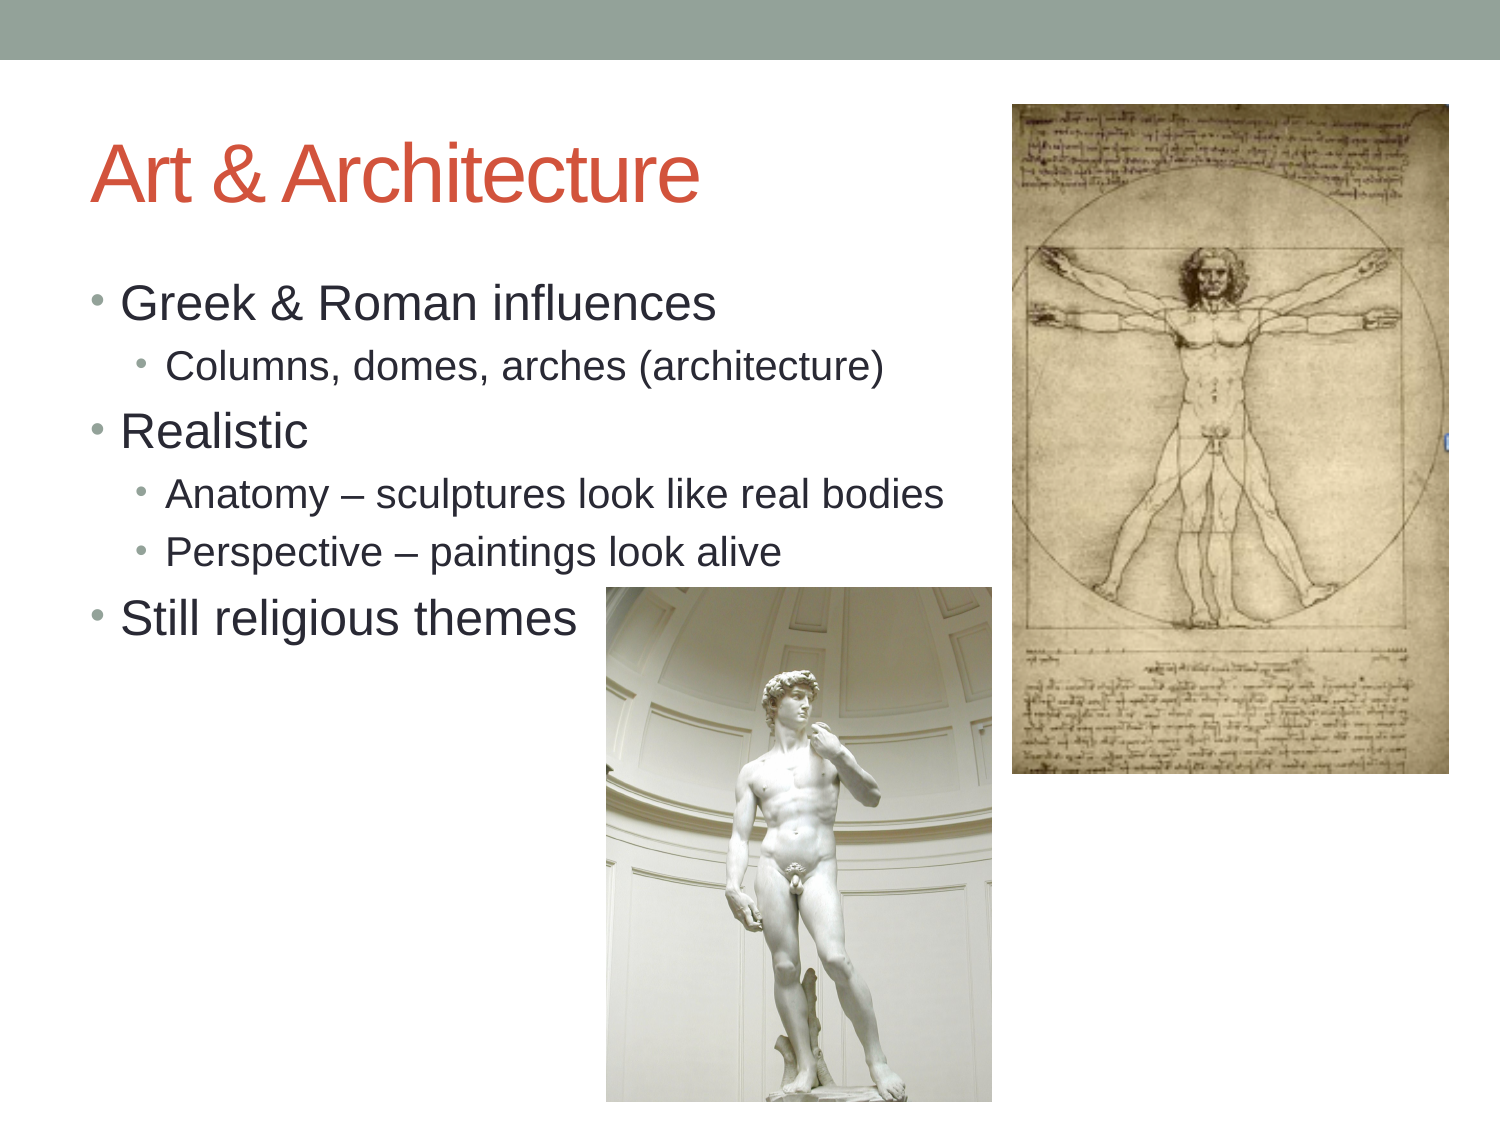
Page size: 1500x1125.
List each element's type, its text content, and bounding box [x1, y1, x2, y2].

title Art & Architecture [75, 87, 1425, 250]
picture [606, 587, 993, 1102]
picture [1012, 104, 1449, 774]
list Greek & Roman influences Columns, domes, arches (architecture) Realistic Anatomy – sculptures look like real bodies Perspective – paintings look alive Still religious themes [75, 262, 1425, 1063]
